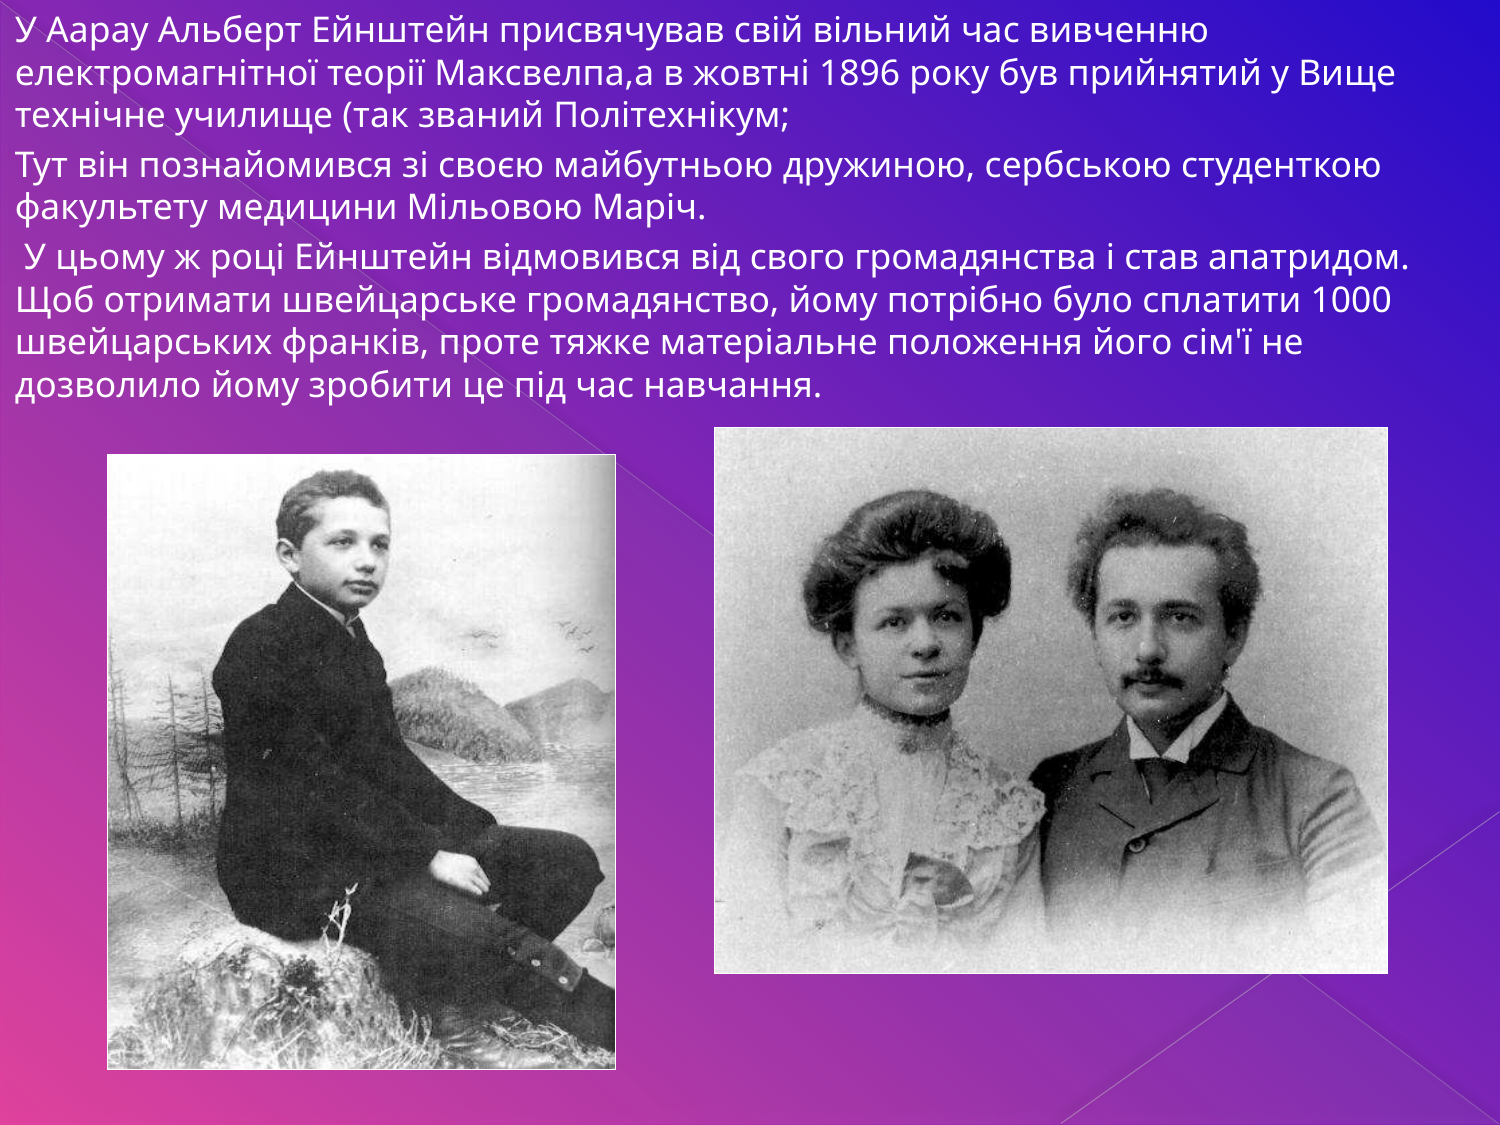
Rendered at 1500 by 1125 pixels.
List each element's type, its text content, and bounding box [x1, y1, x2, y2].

picture [714, 426, 1389, 974]
picture [106, 454, 616, 1070]
list У Аарау Альберт Ейнштейн присвячував свій вільний час вивченню електромагнітної теорії Максвелпа,а в жовтні 1896 року був прийнятий у Вище технічне училище (так званий Політехнікум; Тут він познайомився зі своєю майбутньою дружиною, сербською студенткою факультету медицини Мільовою Маріч. У цьому ж році Ейнштейн відмовився від свого громадянства і став апатридом. Щоб отримати швейцарське громадянство, йому потрібно було сплатити 1000 швейцарських франків, проте тяжке матеріальне положення його сім'ї не дозволило йому зробити це під час навчання. [0, 0, 1500, 1125]
